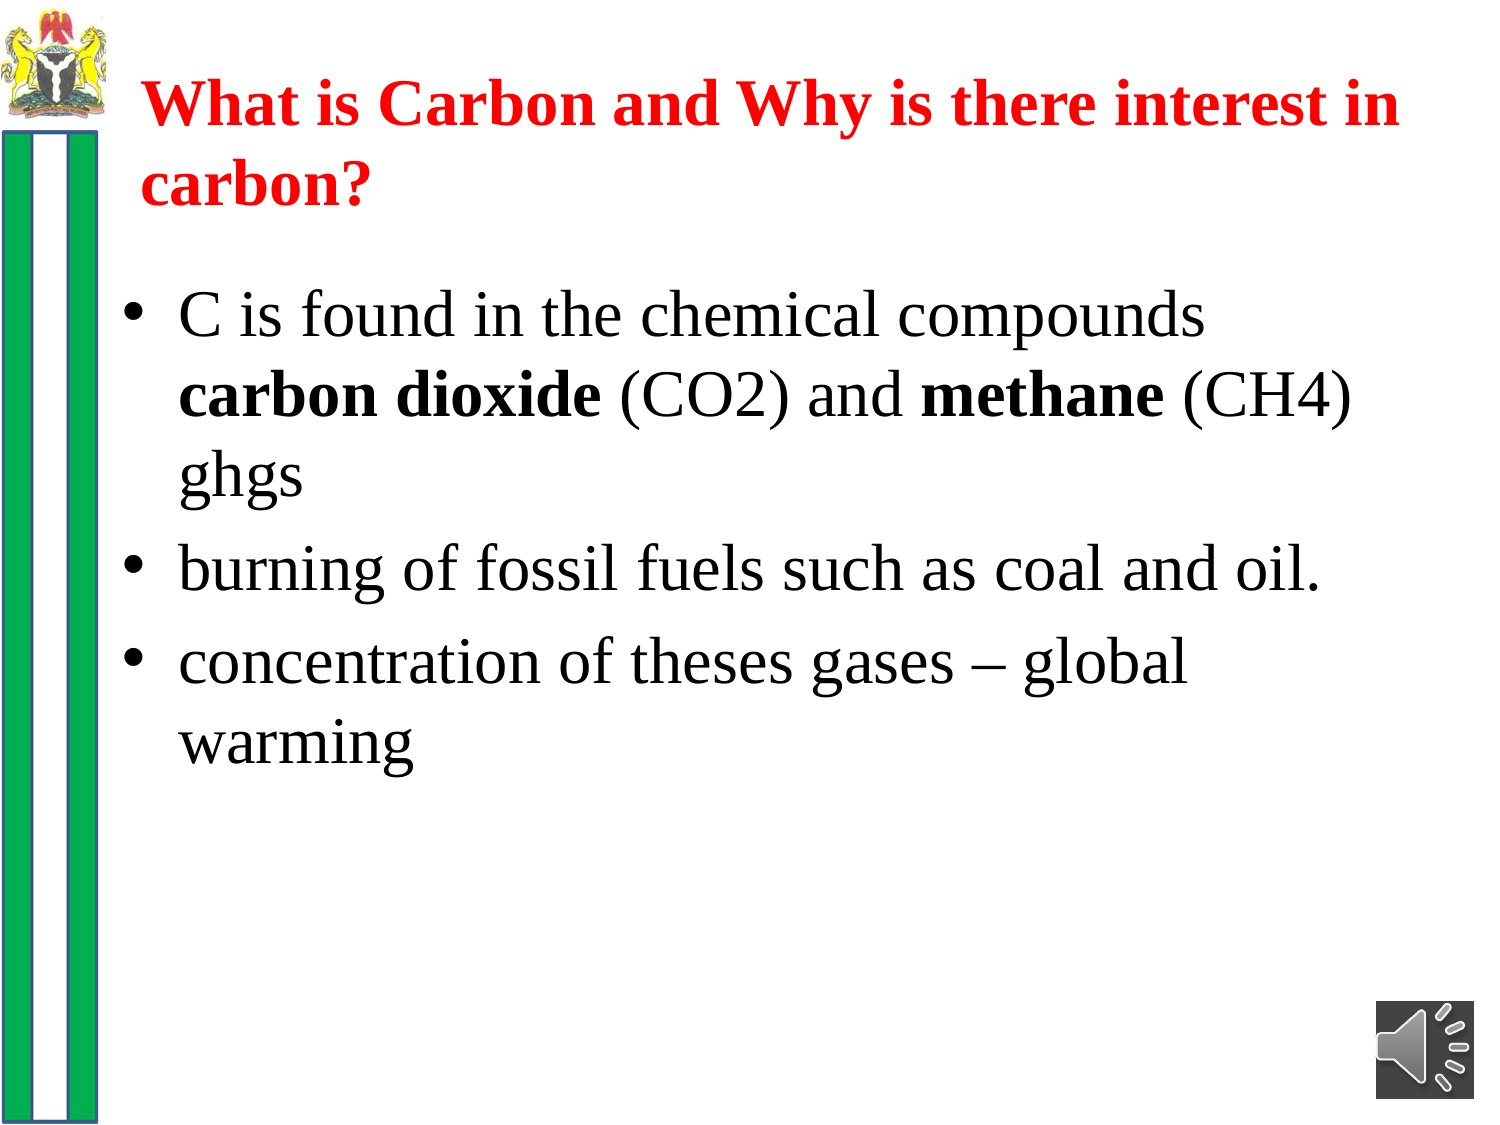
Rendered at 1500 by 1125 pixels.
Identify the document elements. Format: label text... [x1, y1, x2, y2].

picture [0, 0, 107, 1125]
picture [1374, 999, 1476, 1101]
list C is found in the chemical compounds carbon dioxide (CO2) and methane (CH4) ghgs burning of fossil fuels such as coal and oil. concentration of theses gases – global warming [112, 262, 1425, 1005]
title What is Carbon and Why is there interest in carbon? [125, 45, 1500, 233]
